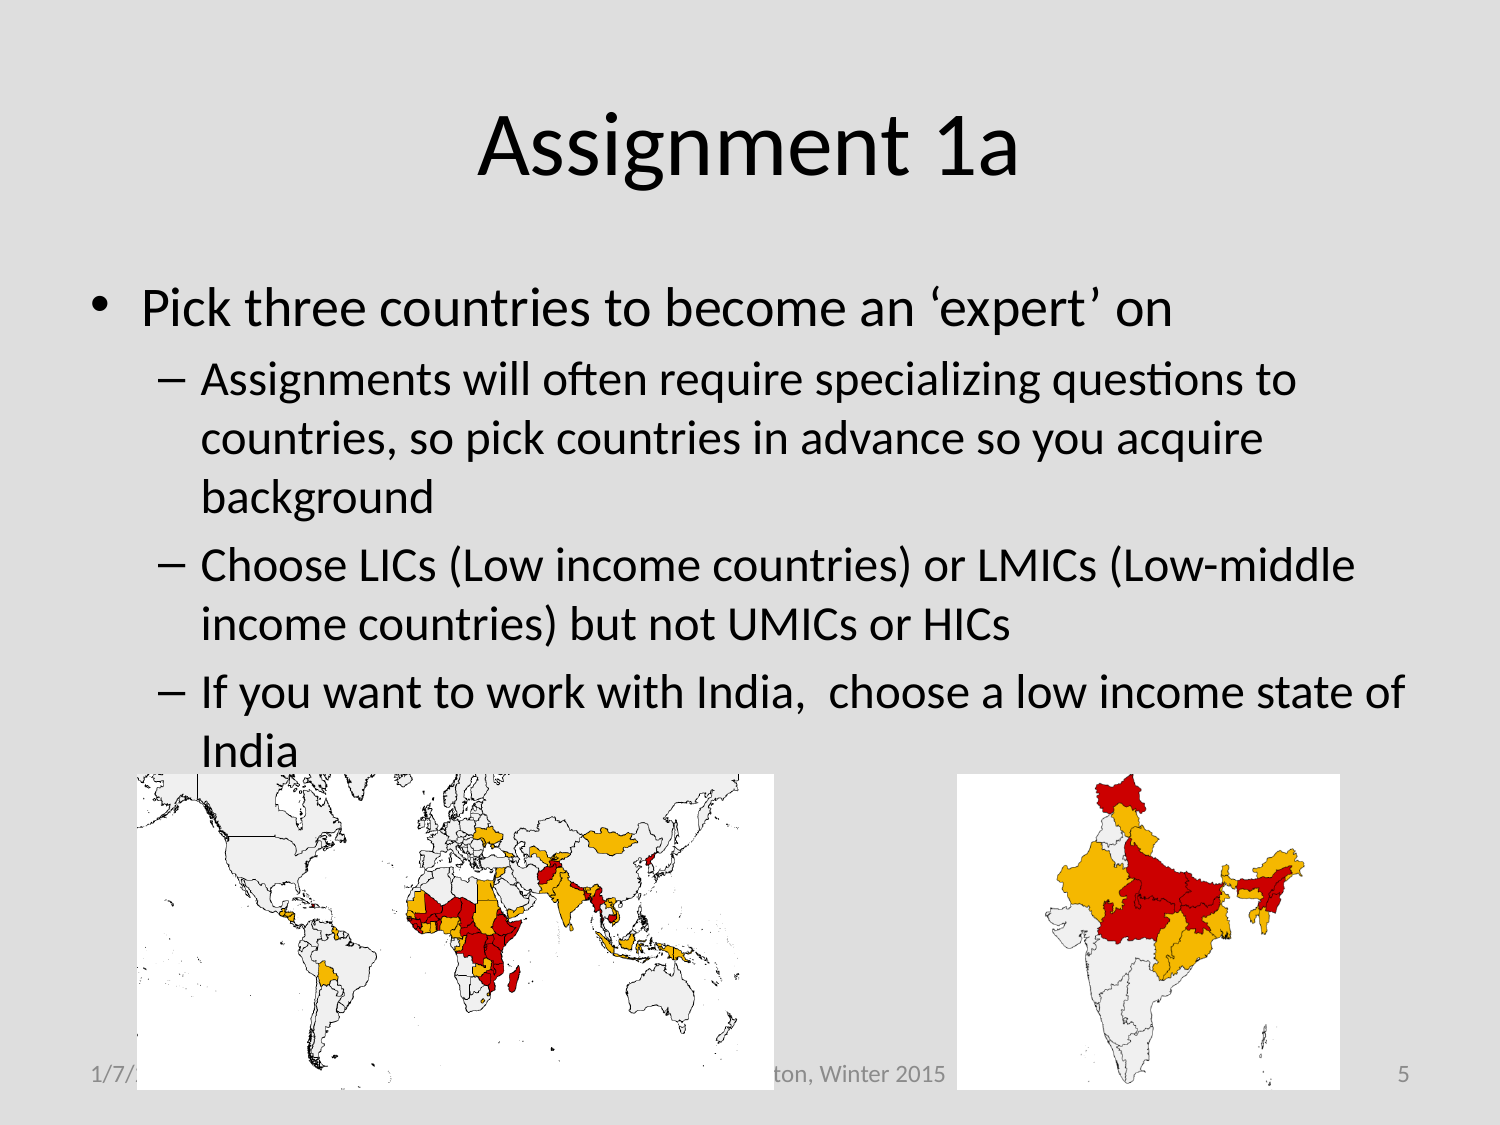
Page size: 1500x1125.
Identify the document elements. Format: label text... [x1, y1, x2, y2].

picture [957, 774, 1340, 1091]
title Assignment 1a [75, 45, 1425, 233]
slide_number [75, 1042, 425, 1103]
picture [137, 774, 774, 1091]
slide_number 5 [1074, 1042, 1425, 1103]
list Pick three countries to become an ‘expert’ on Assignments will often require specializing questions to countries, so pick countries in advance so you acquire background Choose LICs (Low income countries) or LMICs (Low-middle income countries) but not UMICs or HICs If you want to work with India, choose a low income state of India [75, 262, 1425, 788]
footer University of Washington, Winter 2015 [512, 1042, 988, 1103]
